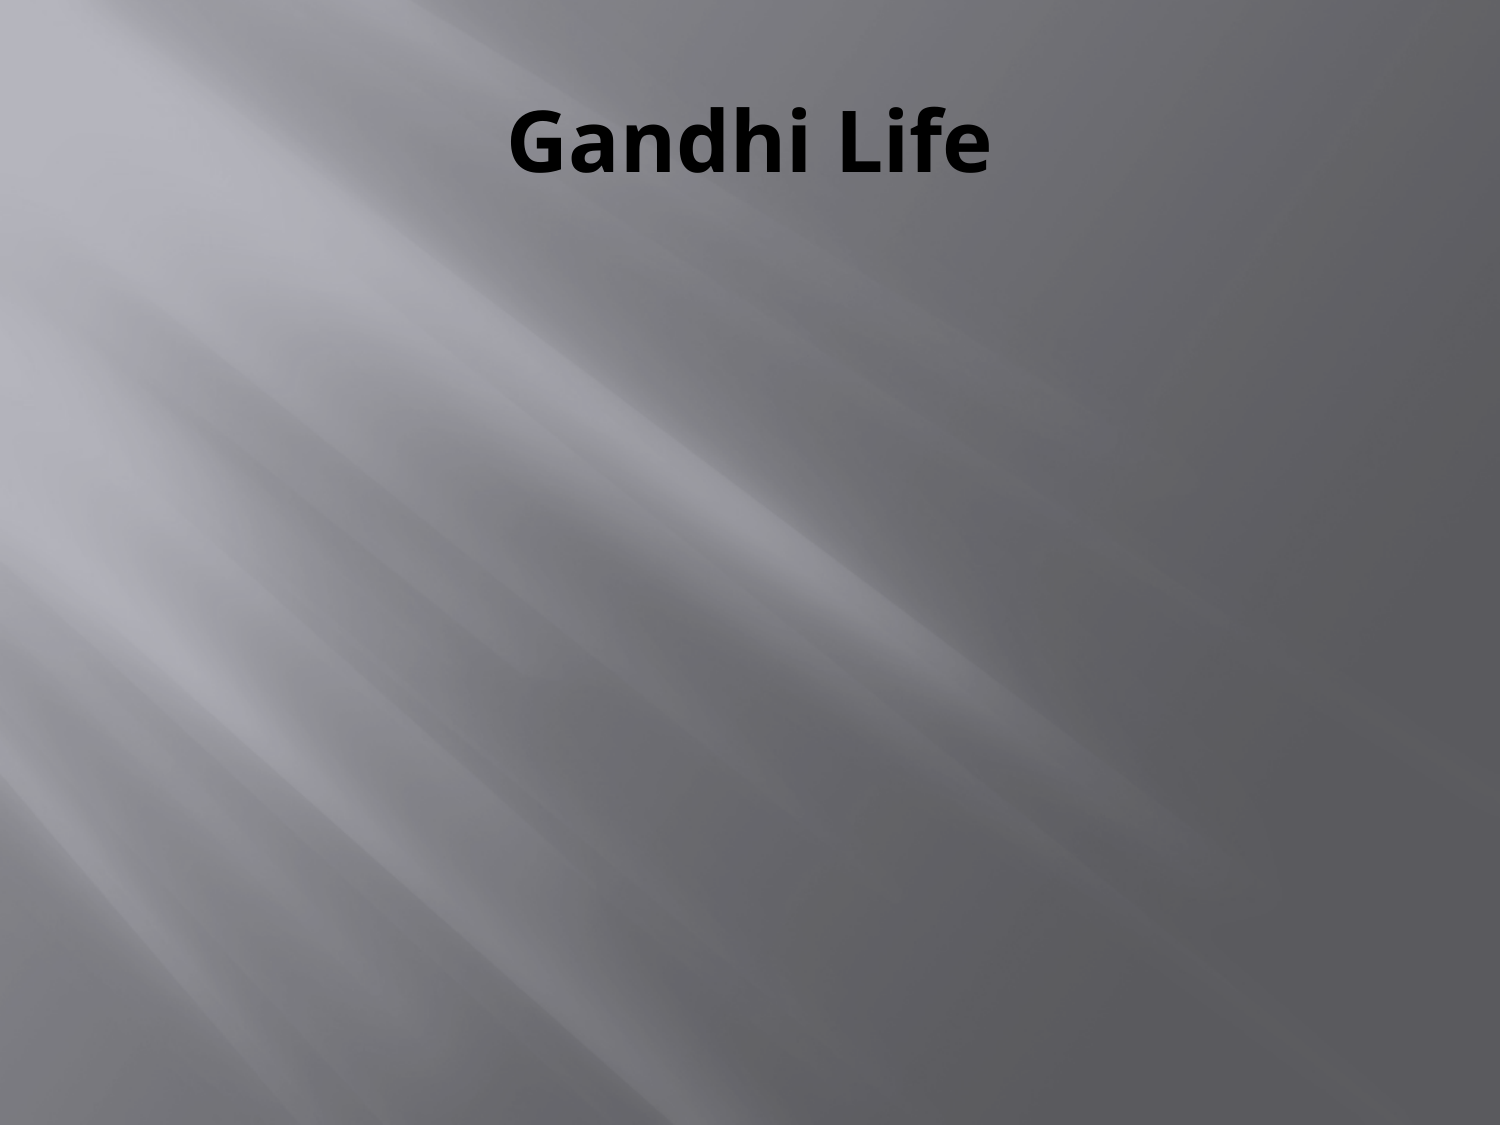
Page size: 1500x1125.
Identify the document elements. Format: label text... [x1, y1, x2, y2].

title Gandhi Life [75, 45, 1425, 233]
